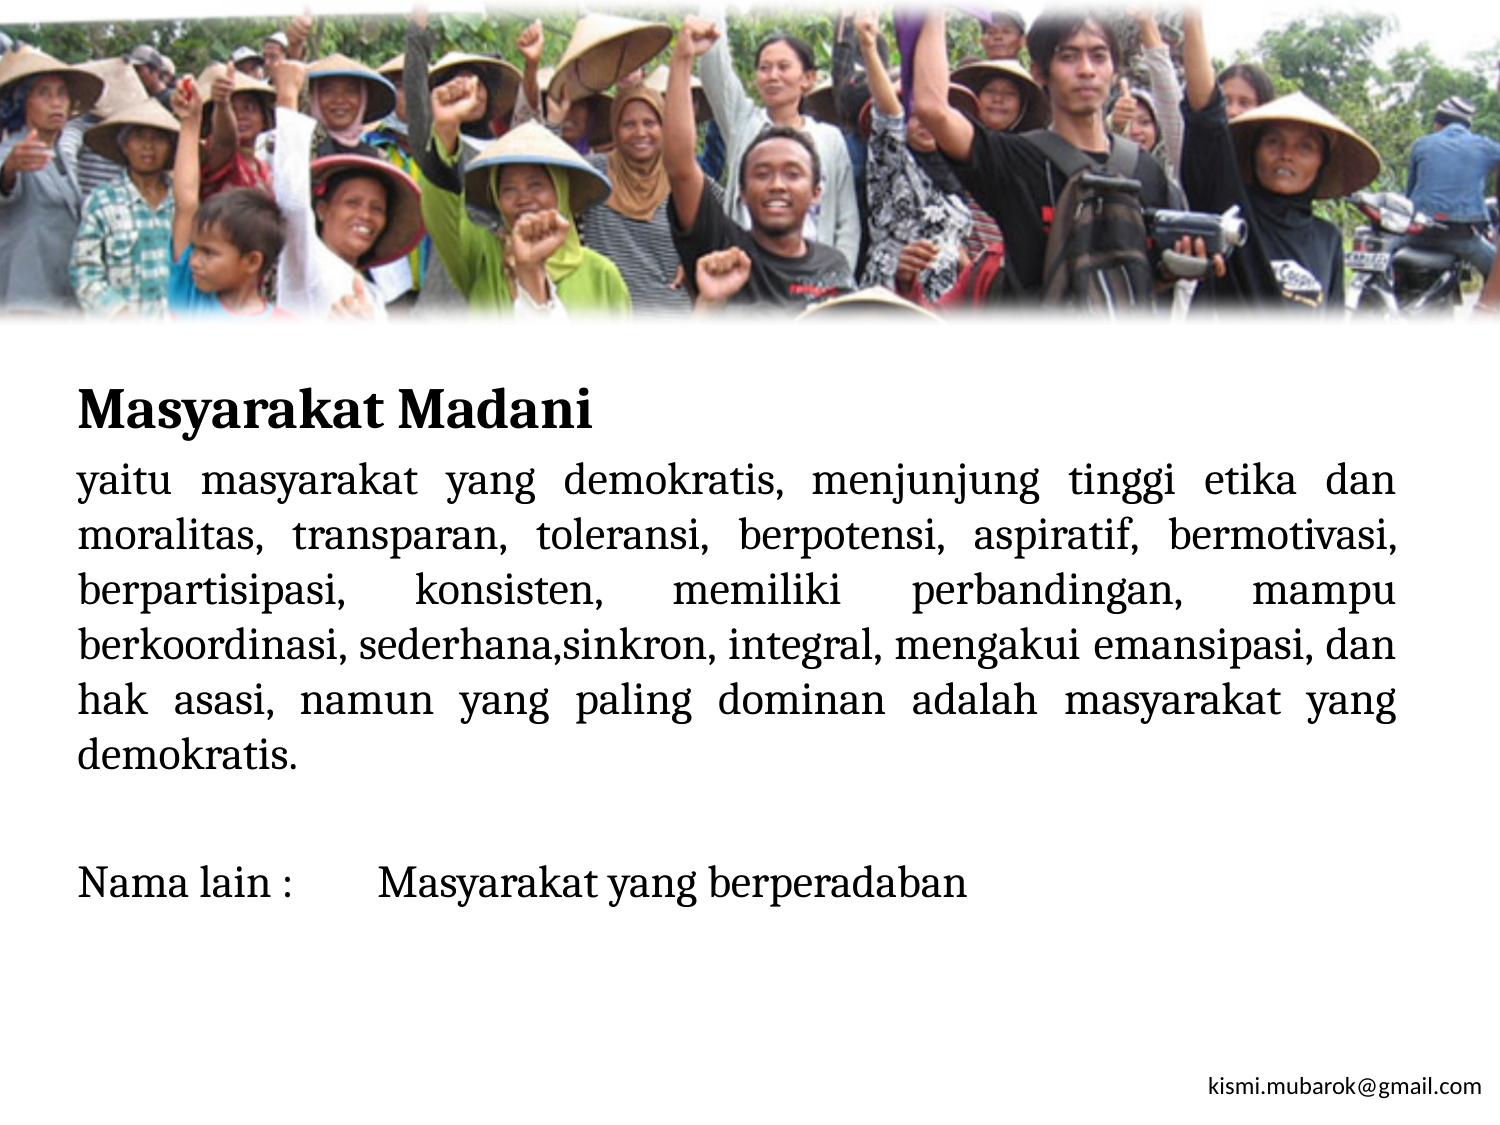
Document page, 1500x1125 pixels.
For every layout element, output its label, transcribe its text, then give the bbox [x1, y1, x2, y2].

text_box kismi.mubarok@gmail.com [1160, 1062, 1498, 1125]
list Masyarakat Madani yaitu masyarakat yang demokratis, menjunjung tinggi etika dan moralitas, transparan, toleransi, berpotensi, aspiratif, bermotivasi, berpartisipasi, konsisten, memiliki perbandingan, mampu berkoordinasi, sederhana,sinkron, integral, mengakui emansipasi, dan hak asasi, namun yang paling dominan adalah masyarakat yang demokratis. Nama lain : Masyarakat yang berperadaban [62, 362, 1413, 1000]
picture [0, 0, 1500, 326]
